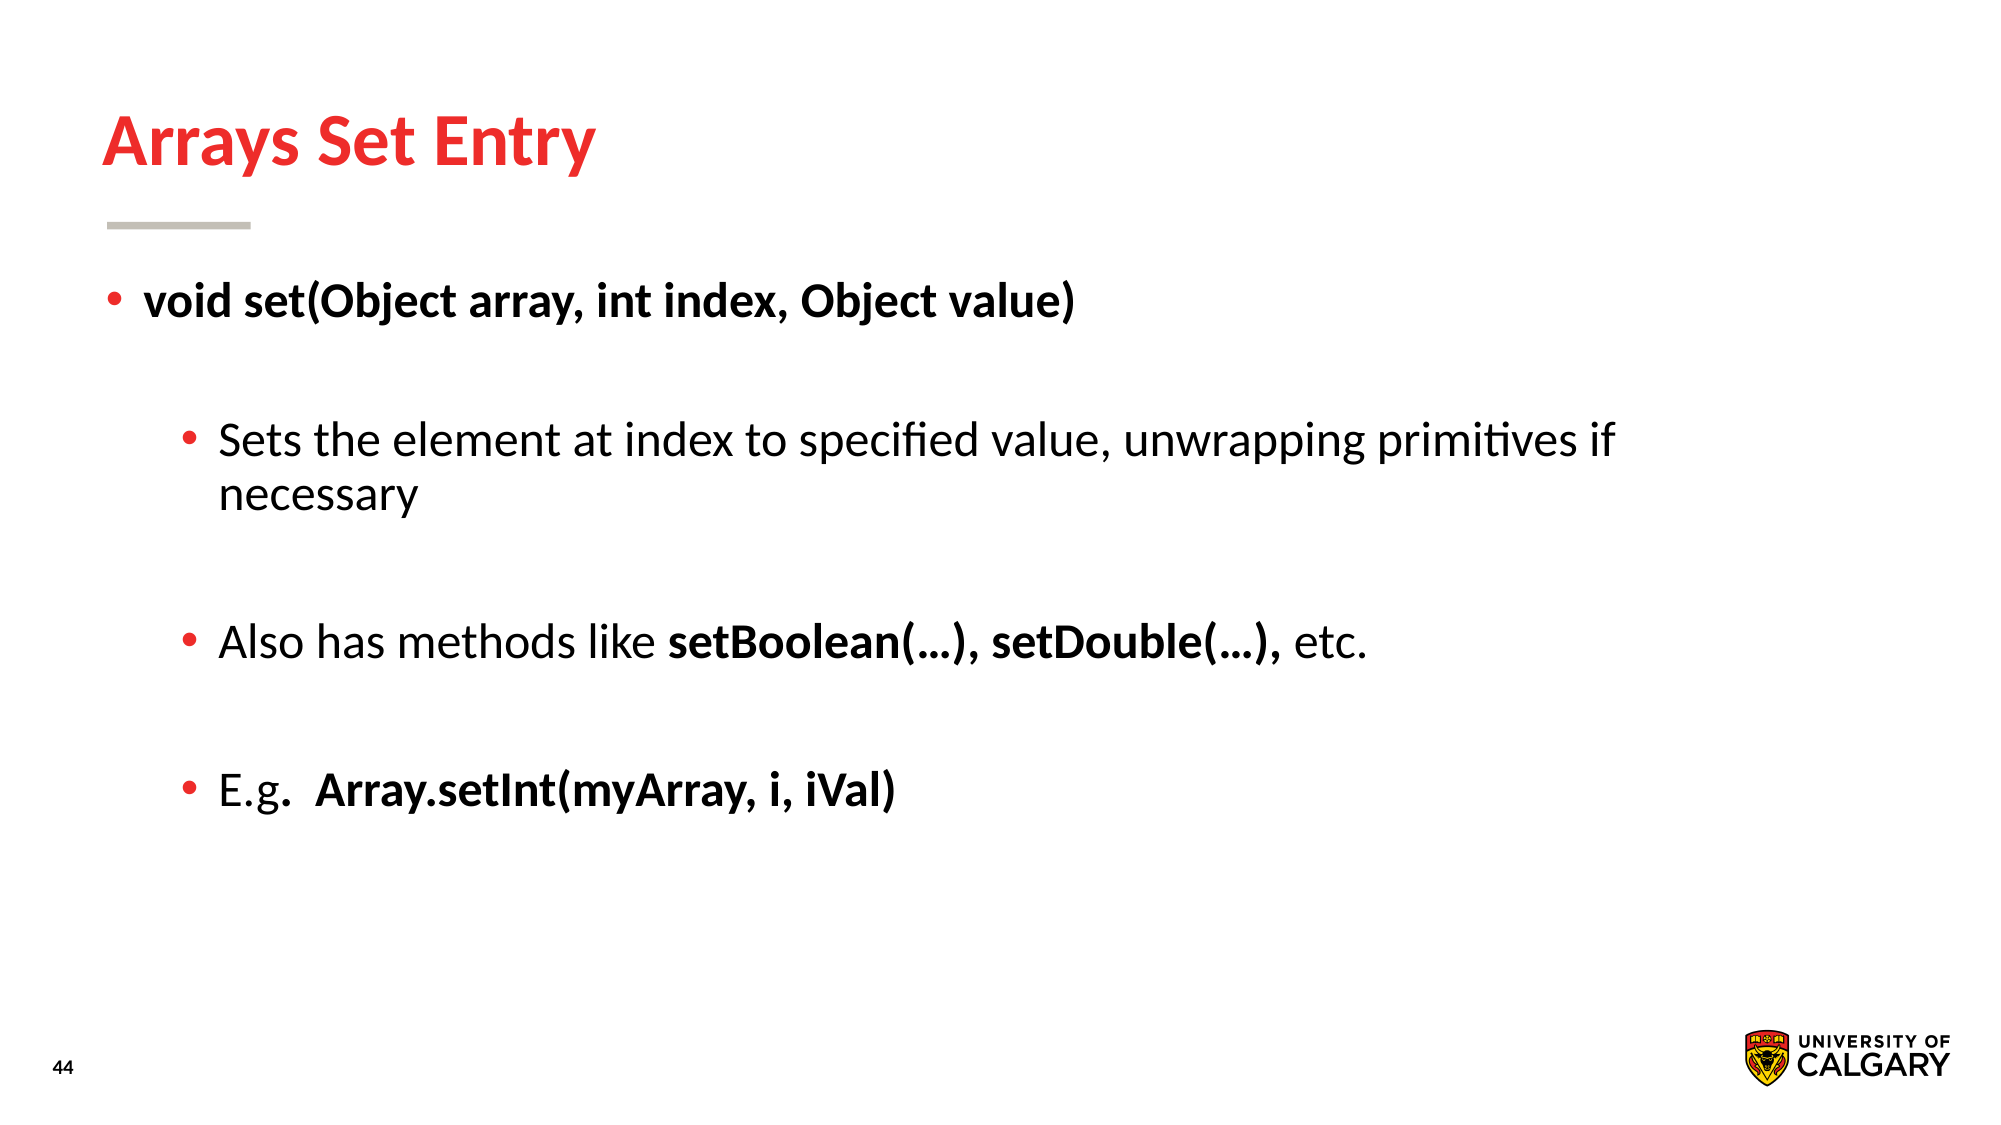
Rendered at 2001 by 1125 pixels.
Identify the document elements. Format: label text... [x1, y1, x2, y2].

list void set(Object array, int index, Object value) Sets the element at index to speciﬁed value, unwrapping primitives if necessary Also has methods like setBoolean(…), setDouble(…), etc. E.g. Array.setInt(myArray, i, iVal) [91, 266, 1774, 981]
picture [1722, 1012, 1973, 1099]
title Arrays Set Entry [87, 60, 1774, 222]
